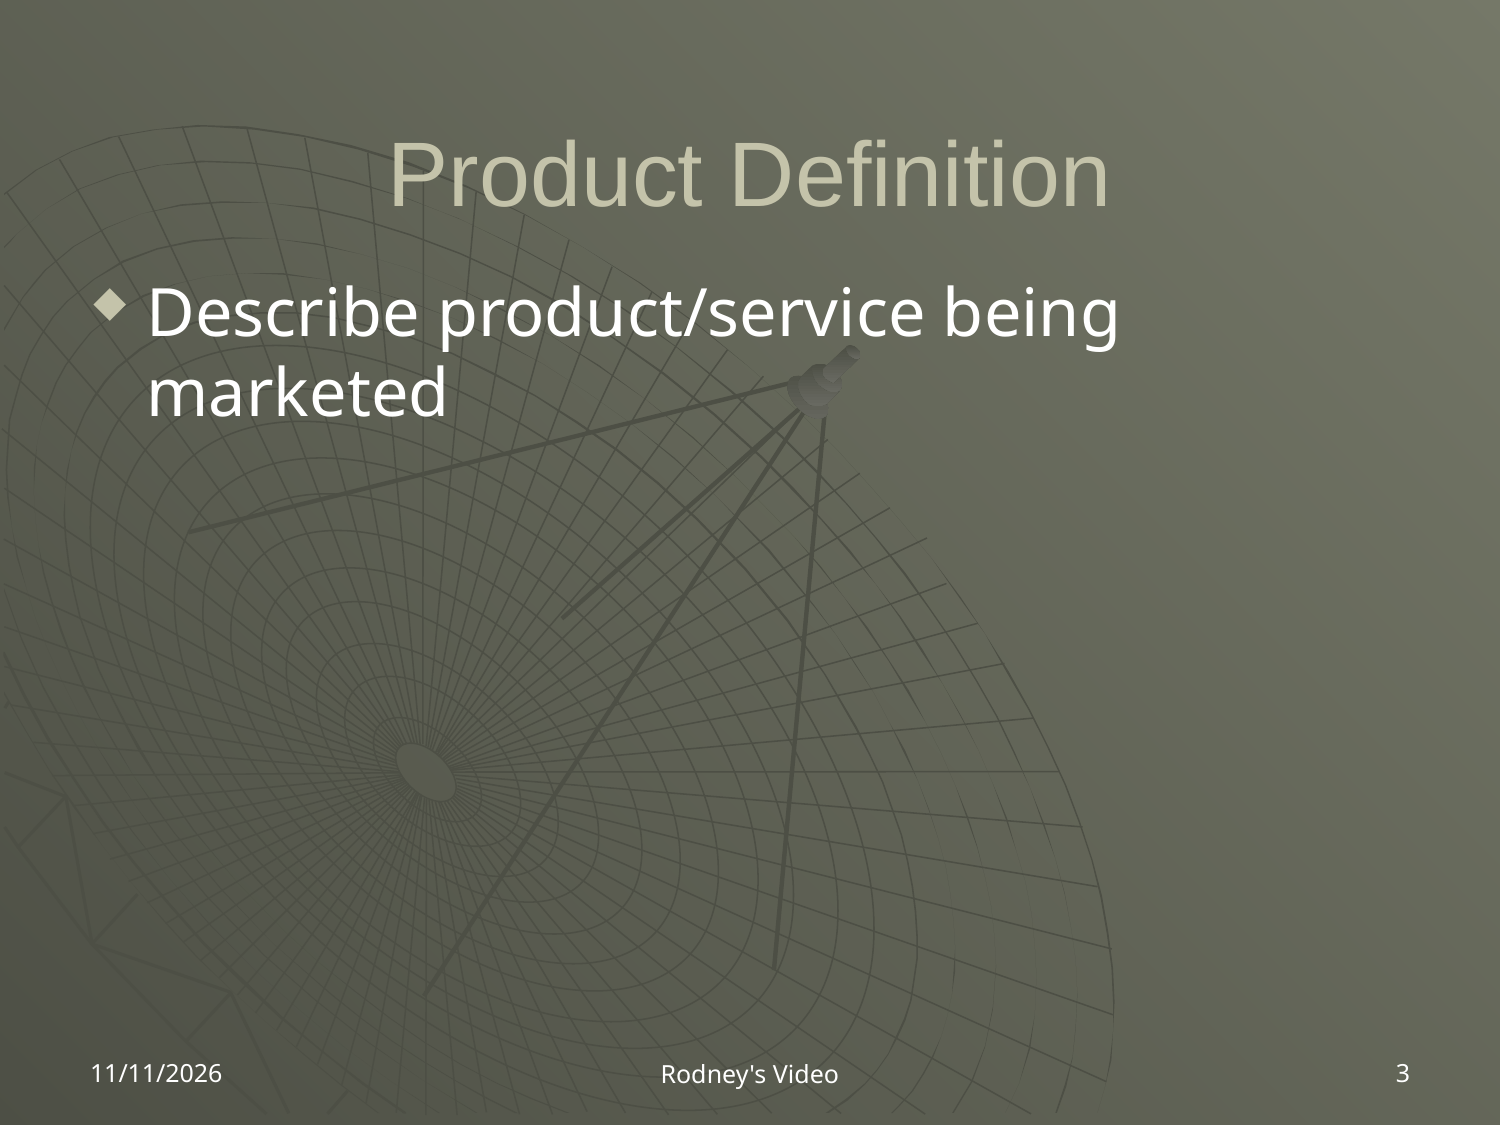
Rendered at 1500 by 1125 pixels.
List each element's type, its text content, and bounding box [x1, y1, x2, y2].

list Describe product/service being marketed [74, 262, 1426, 1006]
slide_number 3 [1074, 1023, 1426, 1100]
title Product Definition [74, 45, 1426, 233]
footer Rodney's Video [512, 1024, 988, 1101]
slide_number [74, 1023, 426, 1100]
